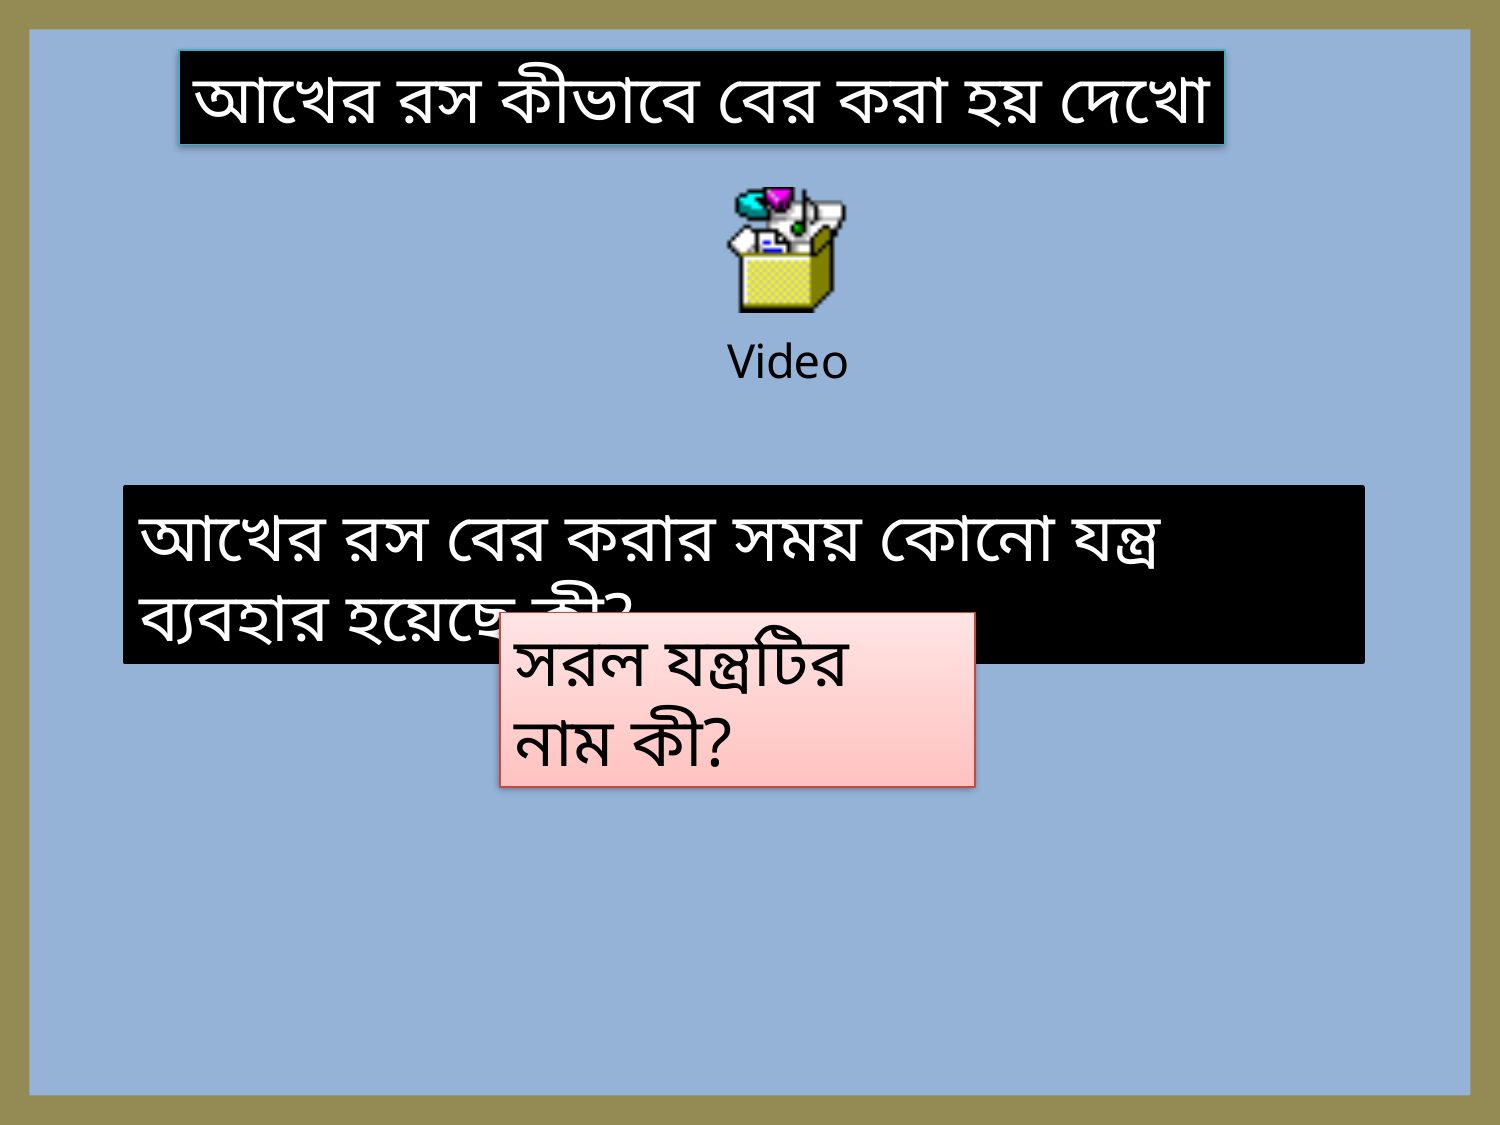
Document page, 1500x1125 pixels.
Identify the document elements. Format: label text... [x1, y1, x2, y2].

text_box আখের রস কীভাবে বের করা হয় দেখো [178, 49, 1226, 145]
text_box আখের রস বের করার সময় কোনো যন্ত্র ব্যবহার হয়েছে কী? [123, 485, 1365, 664]
text_box [0, 0, 1500, 1125]
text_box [599, 187, 976, 505]
text_box সরল যন্ত্রটির নাম কী? [499, 612, 976, 788]
